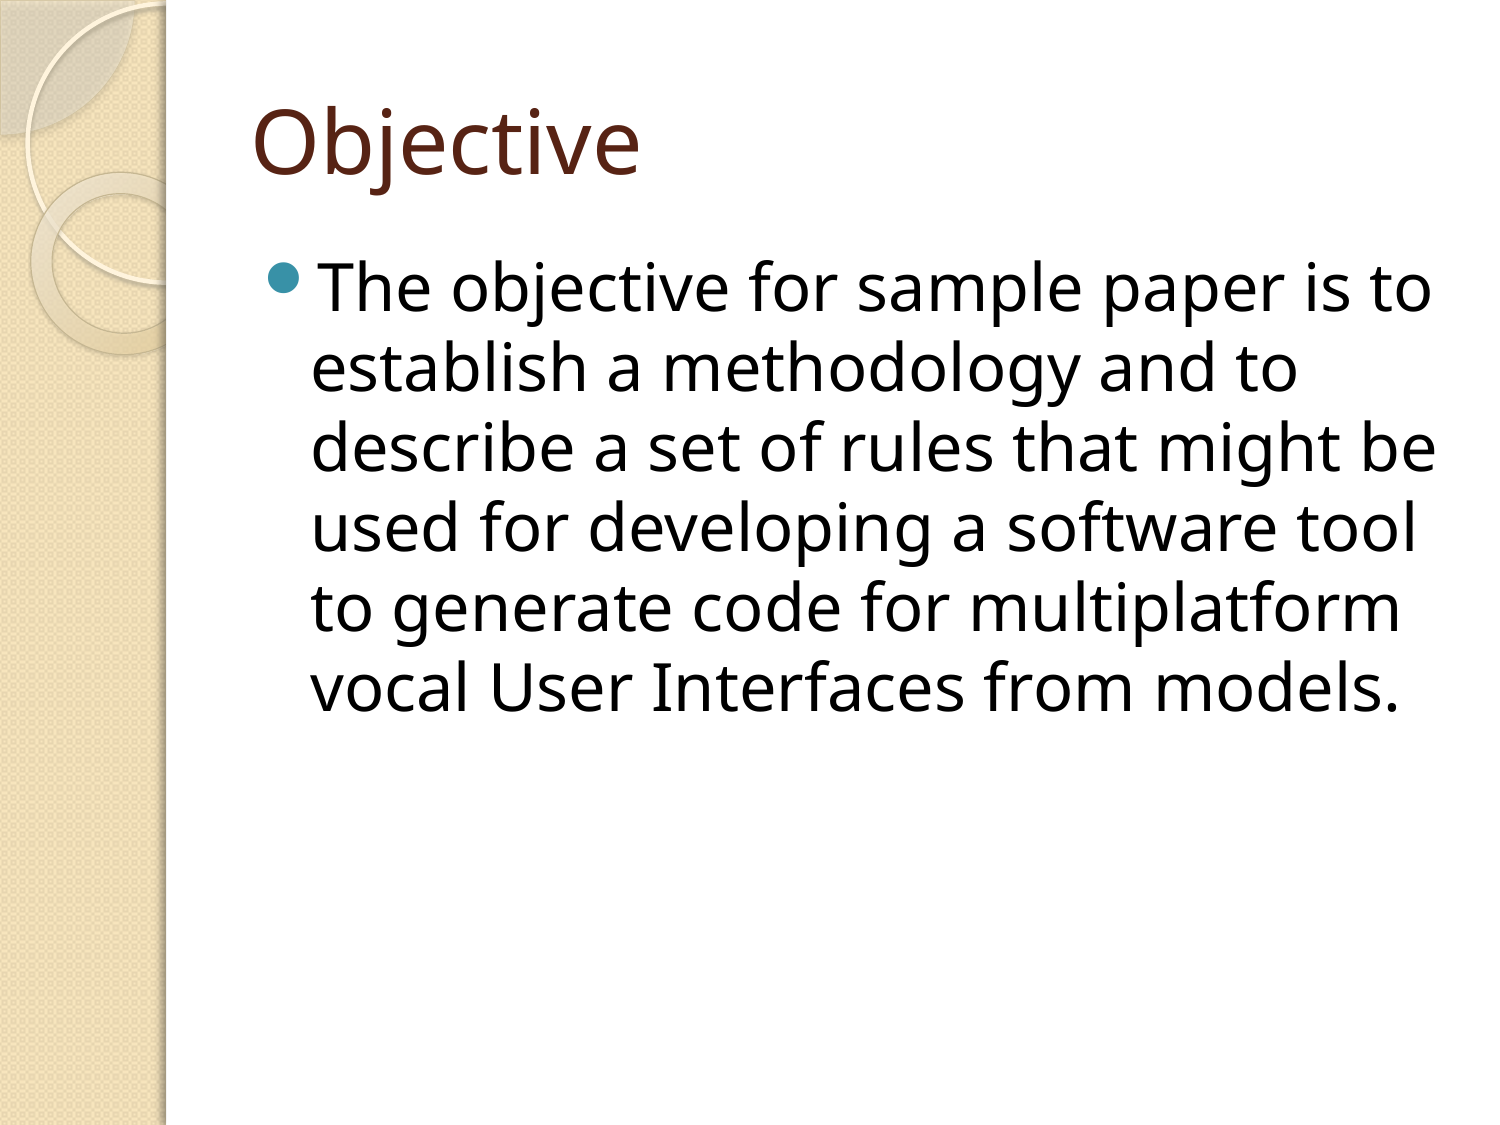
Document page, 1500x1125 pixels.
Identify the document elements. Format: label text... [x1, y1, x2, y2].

title Objective [235, 45, 1466, 233]
list The objective for sample paper is to establish a methodology and to describe a set of rules that might be used for developing a software tool to generate code for multiplatform vocal User Interfaces from models. [235, 237, 1466, 1025]
